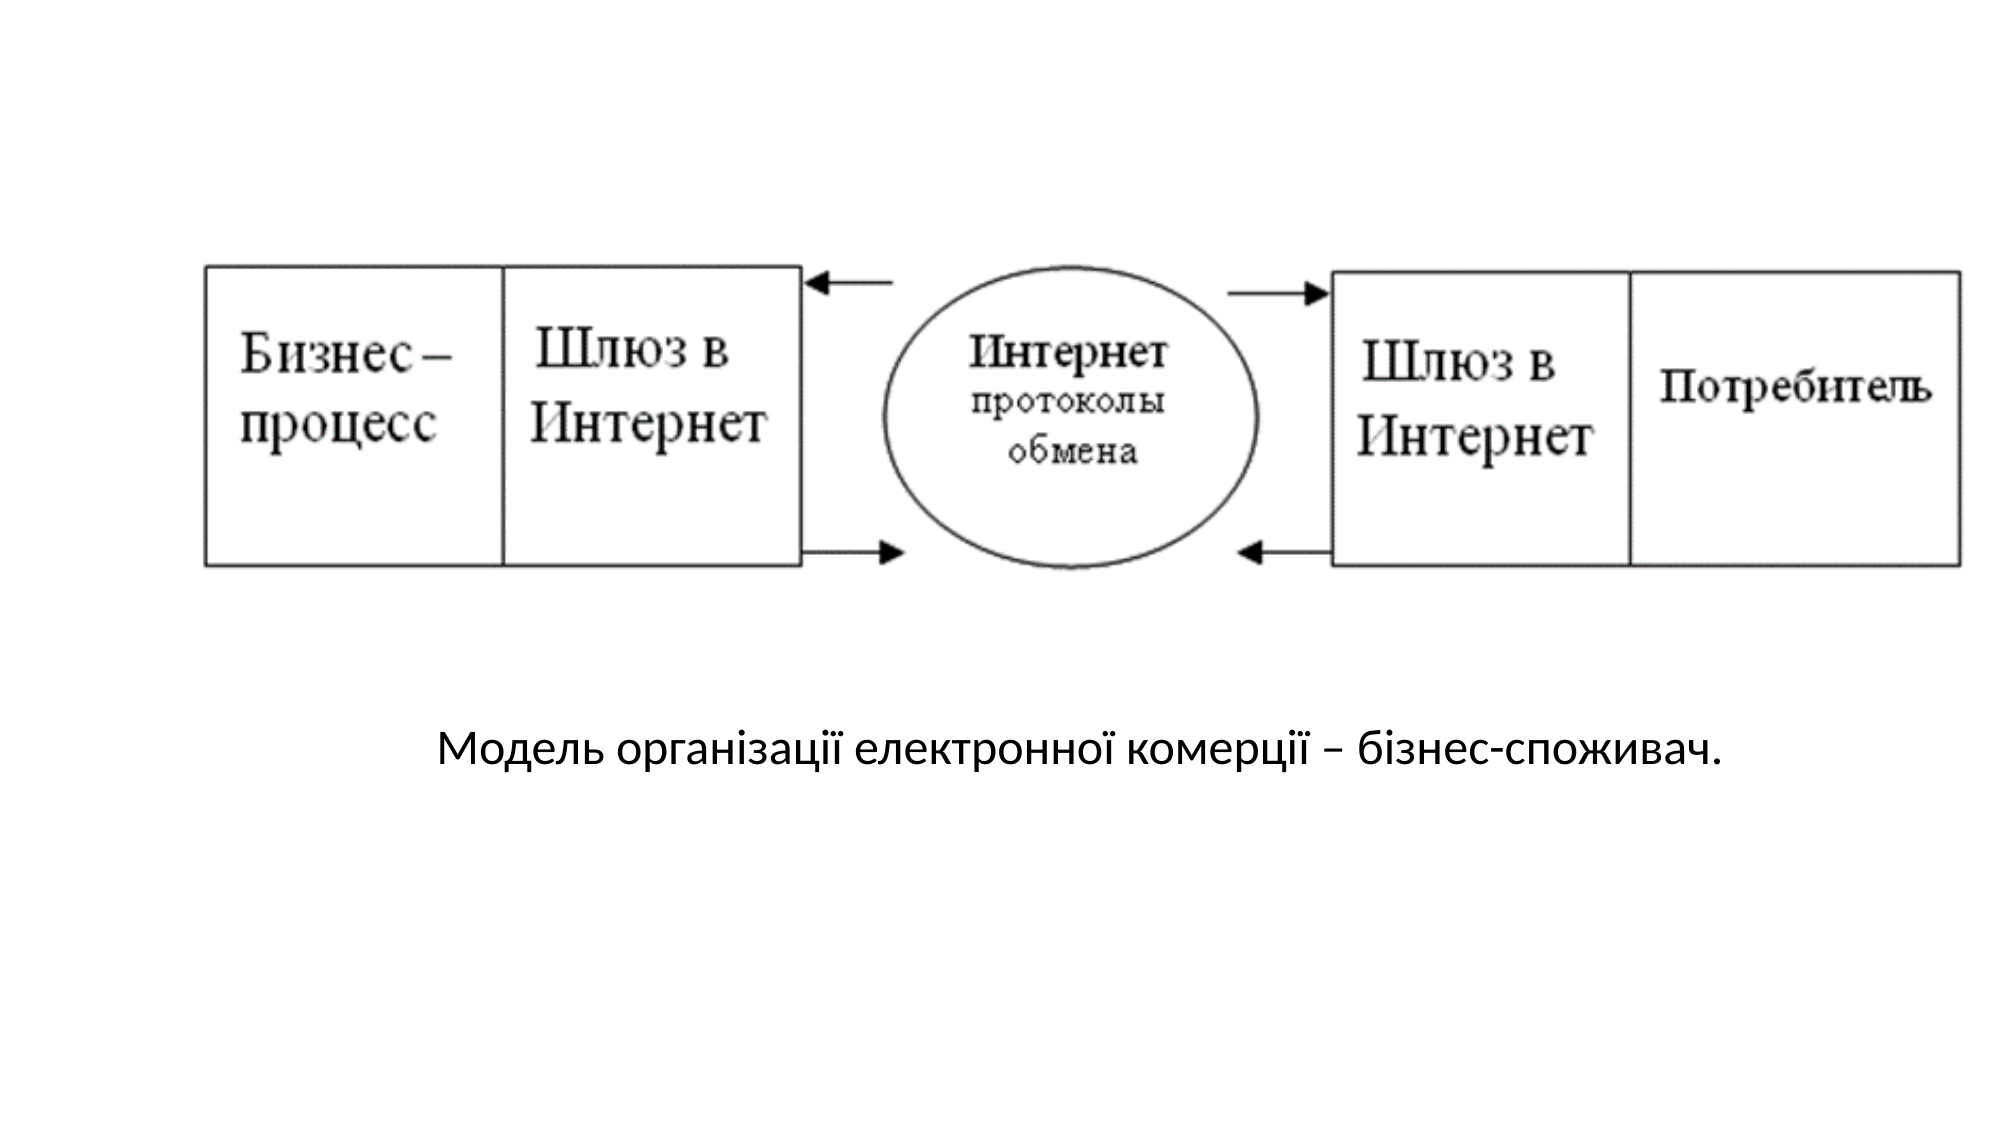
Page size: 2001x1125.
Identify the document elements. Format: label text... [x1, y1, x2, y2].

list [189, 250, 1983, 589]
text_box Модель організації електронної комерції – бізнес-споживач. [421, 706, 1751, 782]
